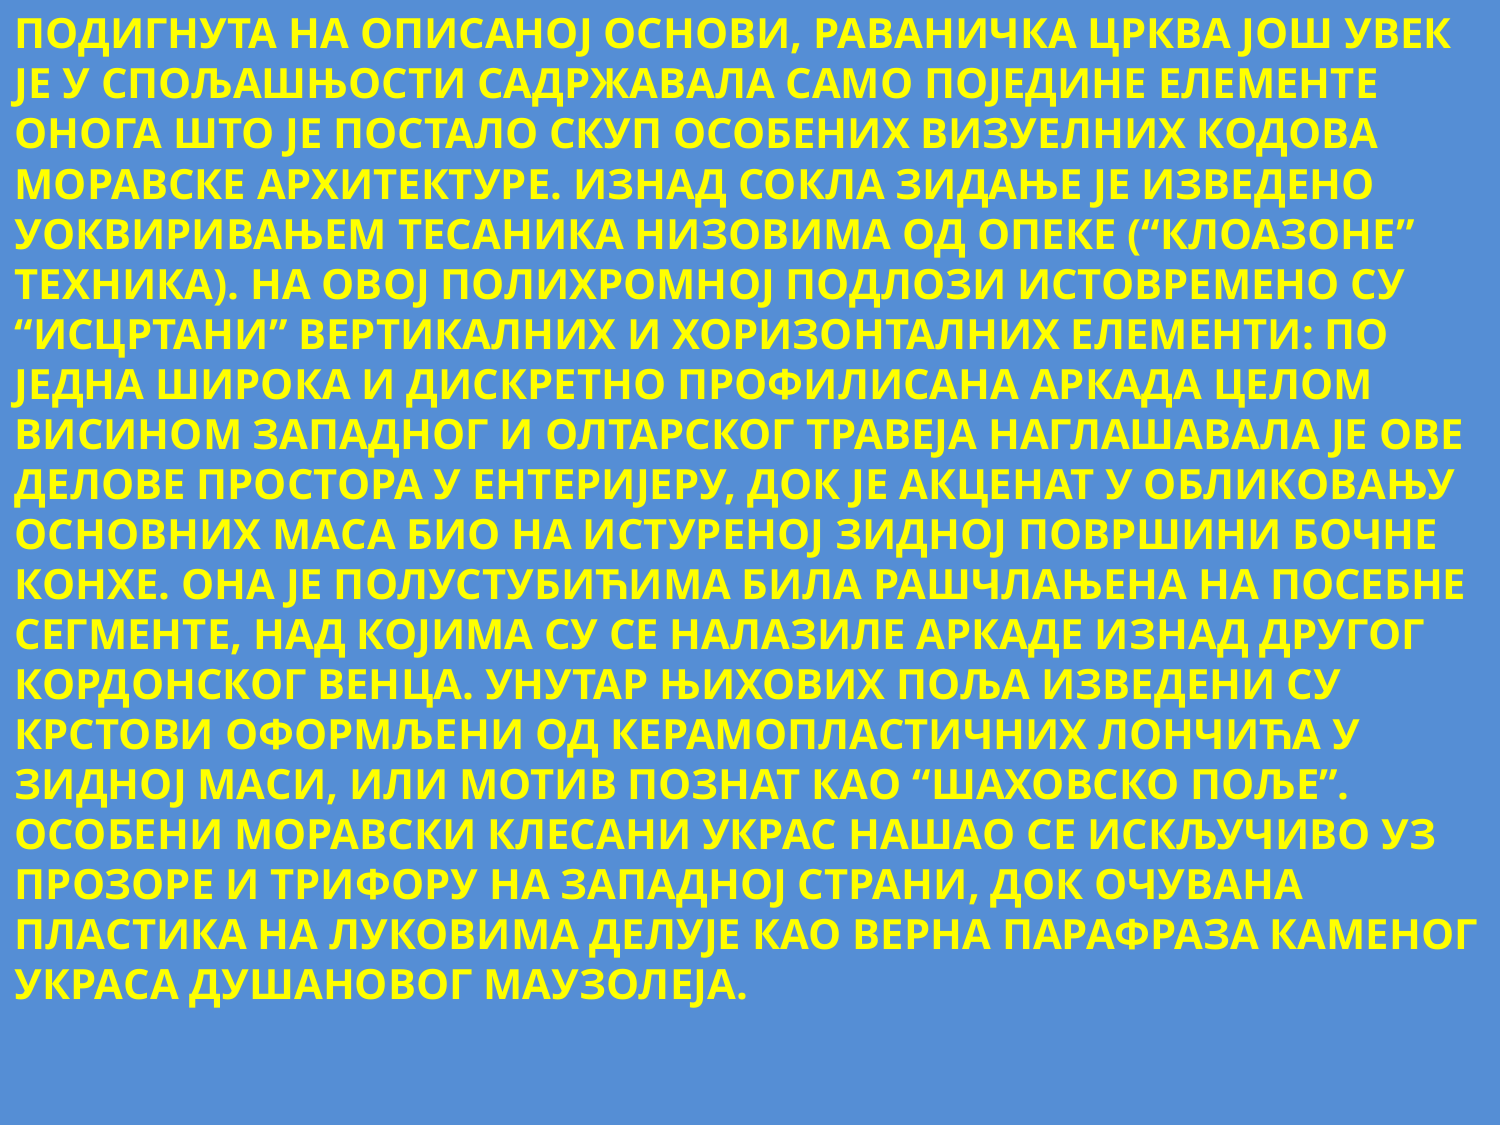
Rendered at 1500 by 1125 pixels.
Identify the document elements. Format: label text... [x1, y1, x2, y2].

text_box ПОДИГНУТА НА ОПИСАНОЈ ОСНОВИ, РАВАНИЧКА ЦРКВА ЈОШ УВЕК ЈЕ У СПОЉАШЊОСТИ САДРЖАВАЛА САМО ПОЈЕДИНЕ ЕЛЕМЕНТЕ ОНОГА ШТО ЈЕ ПОСТАЛО СКУП ОСОБЕНИХ ВИЗУЕЛНИХ КОДОВА МОРАВСКЕ АРХИТЕКТУРЕ. ИЗНАД СОКЛА ЗИДАЊЕ ЈЕ ИЗВЕДЕНО УОКВИРИВАЊЕМ ТЕСАНИКА НИЗОВИМА ОД ОПЕКЕ (“КЛОАЗОНЕ” ТЕХНИКА). НА ОВОЈ ПОЛИХРОМНОЈ ПОДЛОЗИ ИСТОВРЕМЕНО СУ “ИСЦРТАНИ” ВЕРТИКАЛНИХ И ХОРИЗОНТАЛНИХ ЕЛЕМЕНТИ: ПО ЈЕДНА ШИРОКА И ДИСКРЕТНО ПРОФИЛИСАНА АРКАДА ЦЕЛОМ ВИСИНОМ ЗАПАДНОГ И ОЛТАРСКОГ ТРАВЕЈА НАГЛАШАВАЛА ЈЕ ОВЕ ДЕЛОВЕ ПРОСТОРА У ЕНТЕРИЈЕРУ, ДОК ЈЕ АКЦЕНАТ У ОБЛИКОВАЊУ ОСНОВНИХ МАСА БИО НА ИСТУРЕНОЈ ЗИДНОЈ ПОВРШИНИ БОЧНЕ КОНХЕ. ОНА ЈЕ ПОЛУСТУБИЋИМА БИЛА РАШЧЛАЊЕНА НА ПОСЕБНЕ СЕГМЕНТЕ, НАД КОЈИМА СУ СЕ НАЛАЗИЛЕ АРКАДЕ ИЗНАД ДРУГОГ КОРДОНСКОГ ВЕНЦА. УНУТАР ЊИХОВИХ ПОЉА ИЗВЕДЕНИ СУ КРСТОВИ ОФОРМЉЕНИ ОД КЕРАМОПЛАСТИЧНИХ ЛОНЧИЋА У ЗИДНОЈ МАСИ, ИЛИ МОТИВ ПОЗНАТ КАО “ШАХОВСКО ПОЉЕ”. ОСОБЕНИ МОРАВСКИ КЛЕСАНИ УКРАС НАШАО СЕ ИСКЉУЧИВО УЗ ПРОЗОРЕ И ТРИФОРУ НА ЗАПАДНОЈ СТРАНИ, ДОК ОЧУВАНА ПЛАСТИКА НА ЛУКОВИМА ДЕЛУЈЕ КАО ВЕРНА ПАРАФРАЗА КАМЕНОГ УКРАСА ДУШАНОВОГ МАУЗОЛЕЈА. [0, 0, 1500, 1016]
